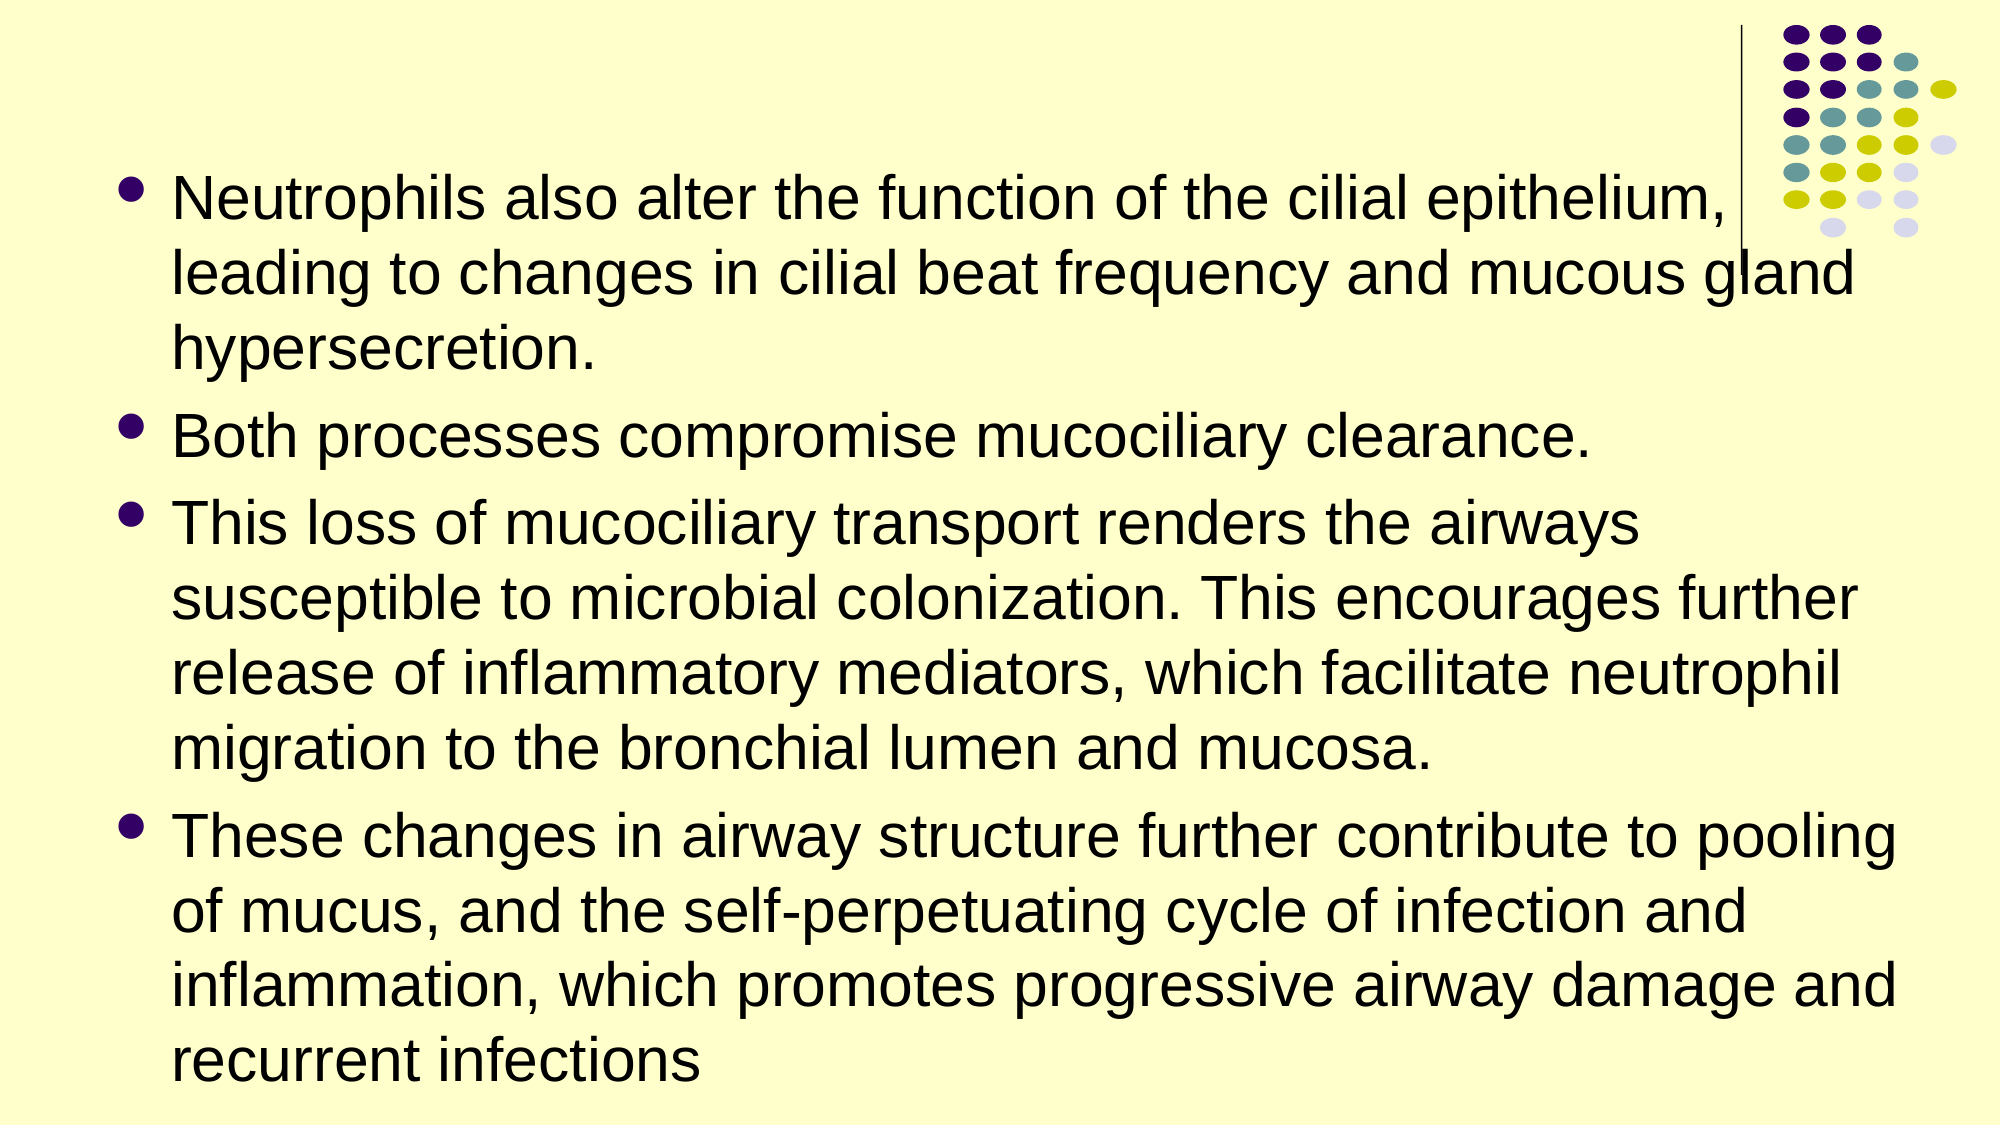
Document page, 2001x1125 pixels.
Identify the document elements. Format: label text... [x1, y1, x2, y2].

list Neutrophils also alter the function of the cilial epithelium, leading to changes in cilial beat frequency and mucous gland hypersecretion. Both processes compromise mucociliary clearance. This loss of mucociliary transport renders the airways susceptible to microbial colonization. This encourages further release of inflammatory mediators, which facilitate neutrophil migration to the bronchial lumen and mucosa. These changes in airway structure further contribute to pooling of mucus, and the self-perpetuating cycle of infection and inflammation, which promotes progressive airway damage and recurrent infections [99, 149, 1953, 1095]
